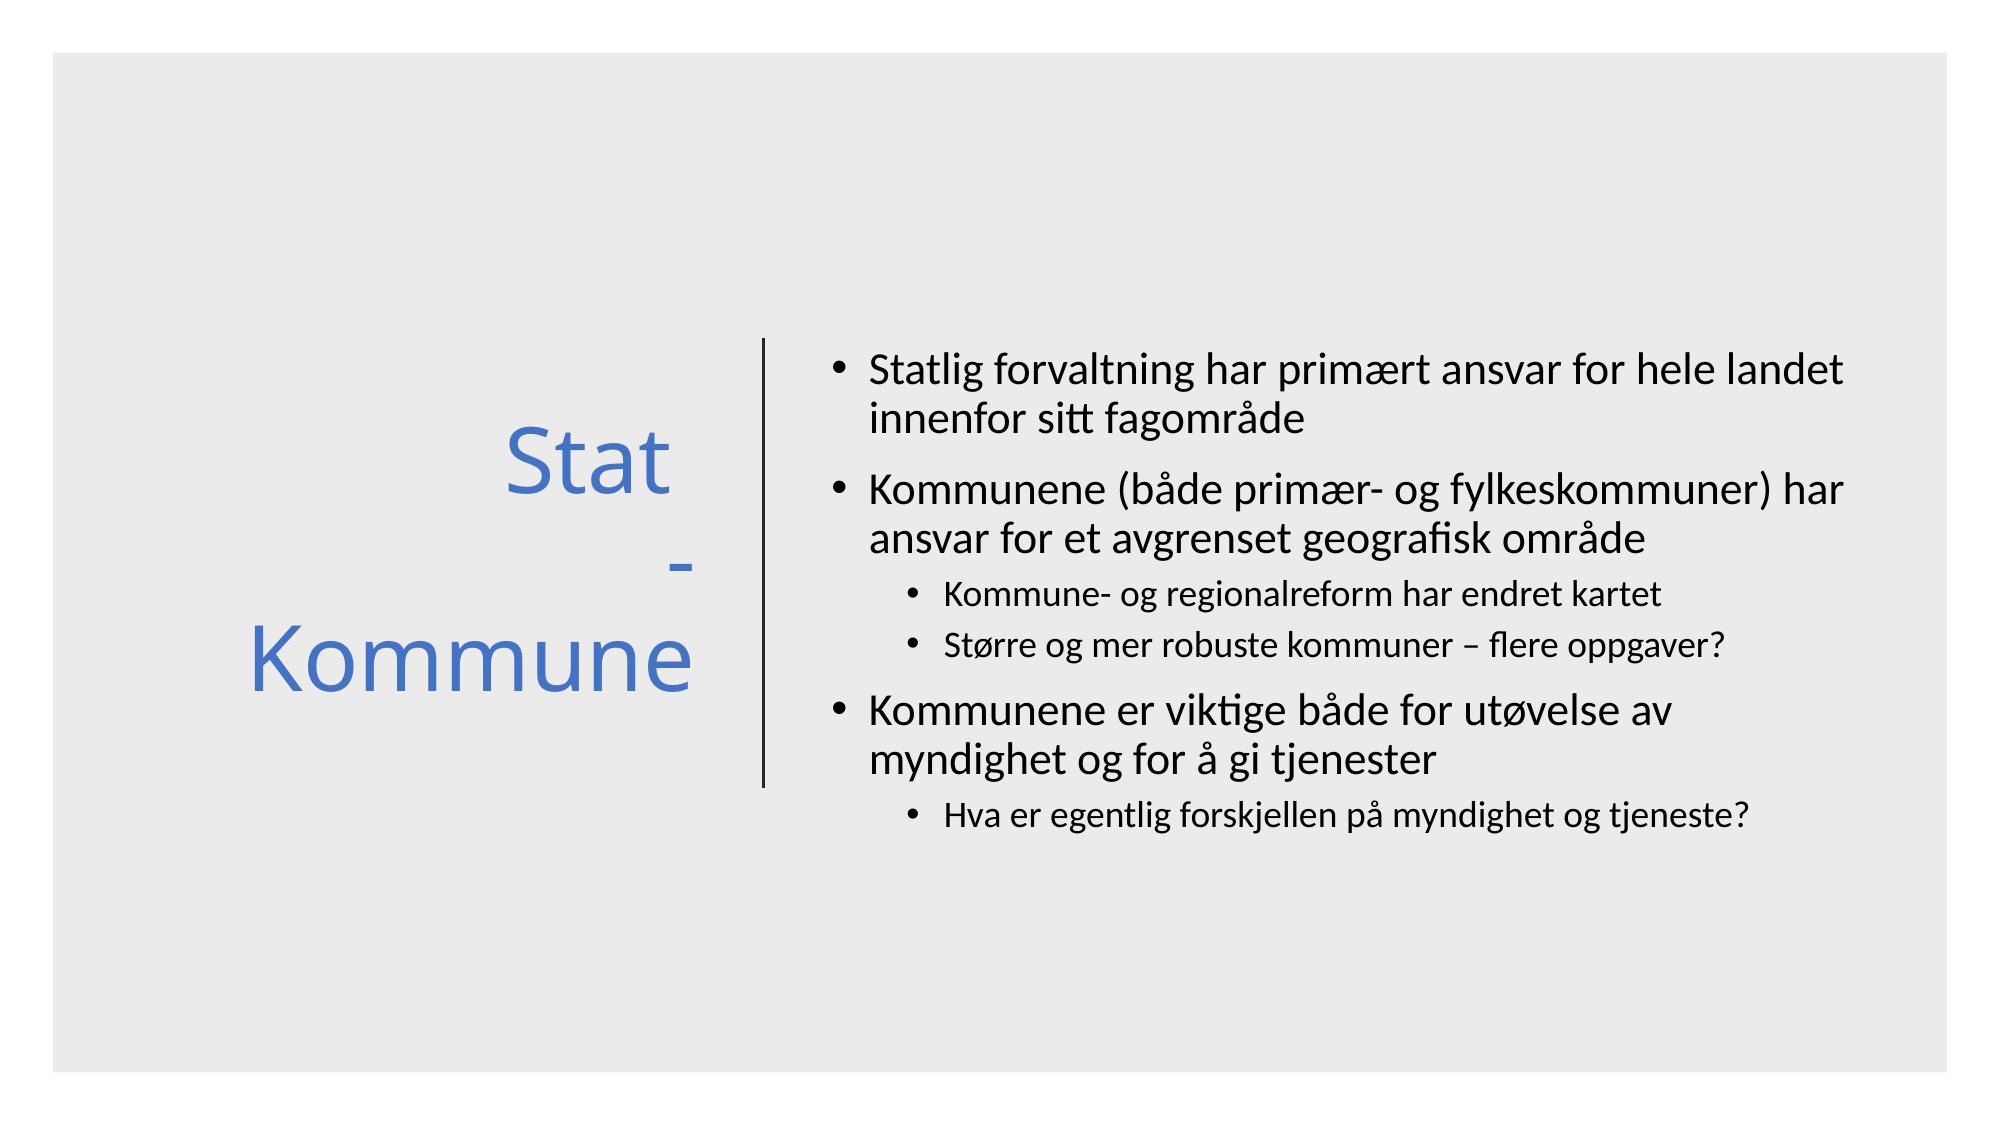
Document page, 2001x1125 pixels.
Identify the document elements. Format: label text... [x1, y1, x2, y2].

title Stat - Kommune [137, 158, 711, 967]
text_box [52, 51, 1948, 1073]
list Statlig forvaltning har primært ansvar for hele landet innenfor sitt fagområde Kommunene (både primær- og fylkeskommuner) har ansvar for et avgrenset geografisk område Kommune- og regionalreform har endret kartet Større og mer robuste kommuner – flere oppgaver? Kommunene er viktige både for utøvelse av myndighet og for å gi tjenester Hva er egentlig forskjellen på myndighet og tjeneste? [816, 337, 1887, 1020]
